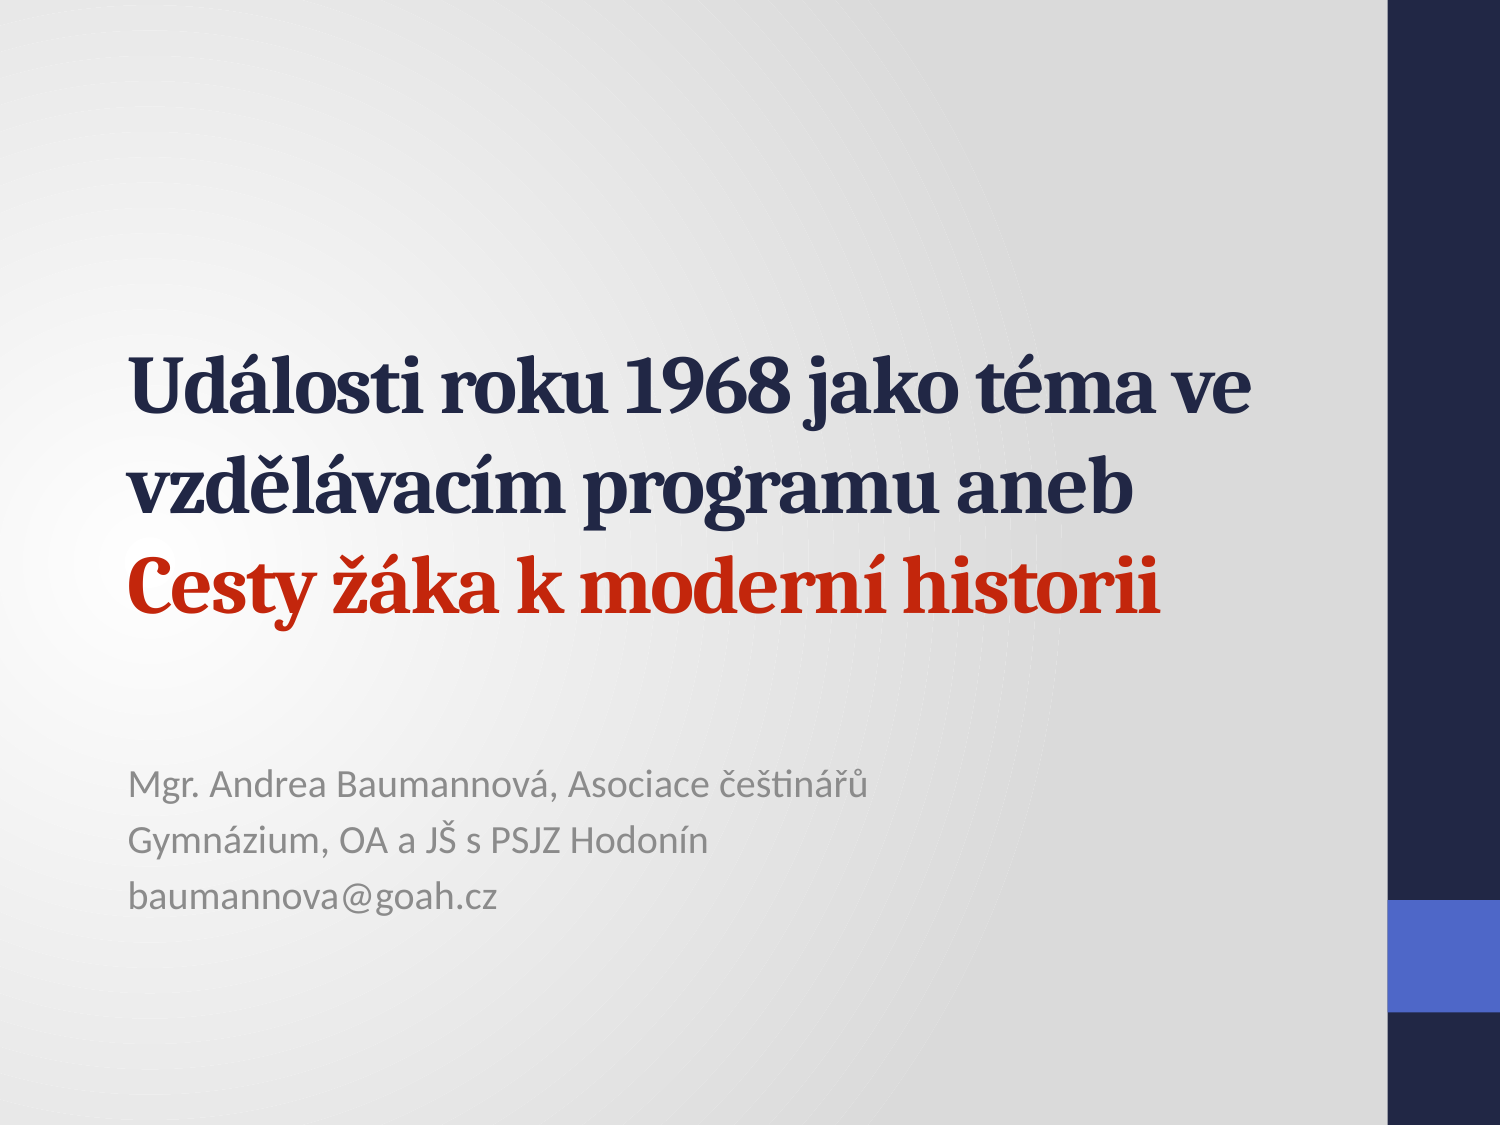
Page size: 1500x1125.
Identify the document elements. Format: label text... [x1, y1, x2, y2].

subtitle Mgr. Andrea Baumannová, Asociace češtinářů Gymnázium, OA a JŠ s PSJZ Hodonín baumannova@goah.cz [112, 750, 1173, 925]
title Události roku 1968 jako téma ve vzdělávacím programu aneb Cesty žáka k moderní historii [112, 312, 1350, 738]
